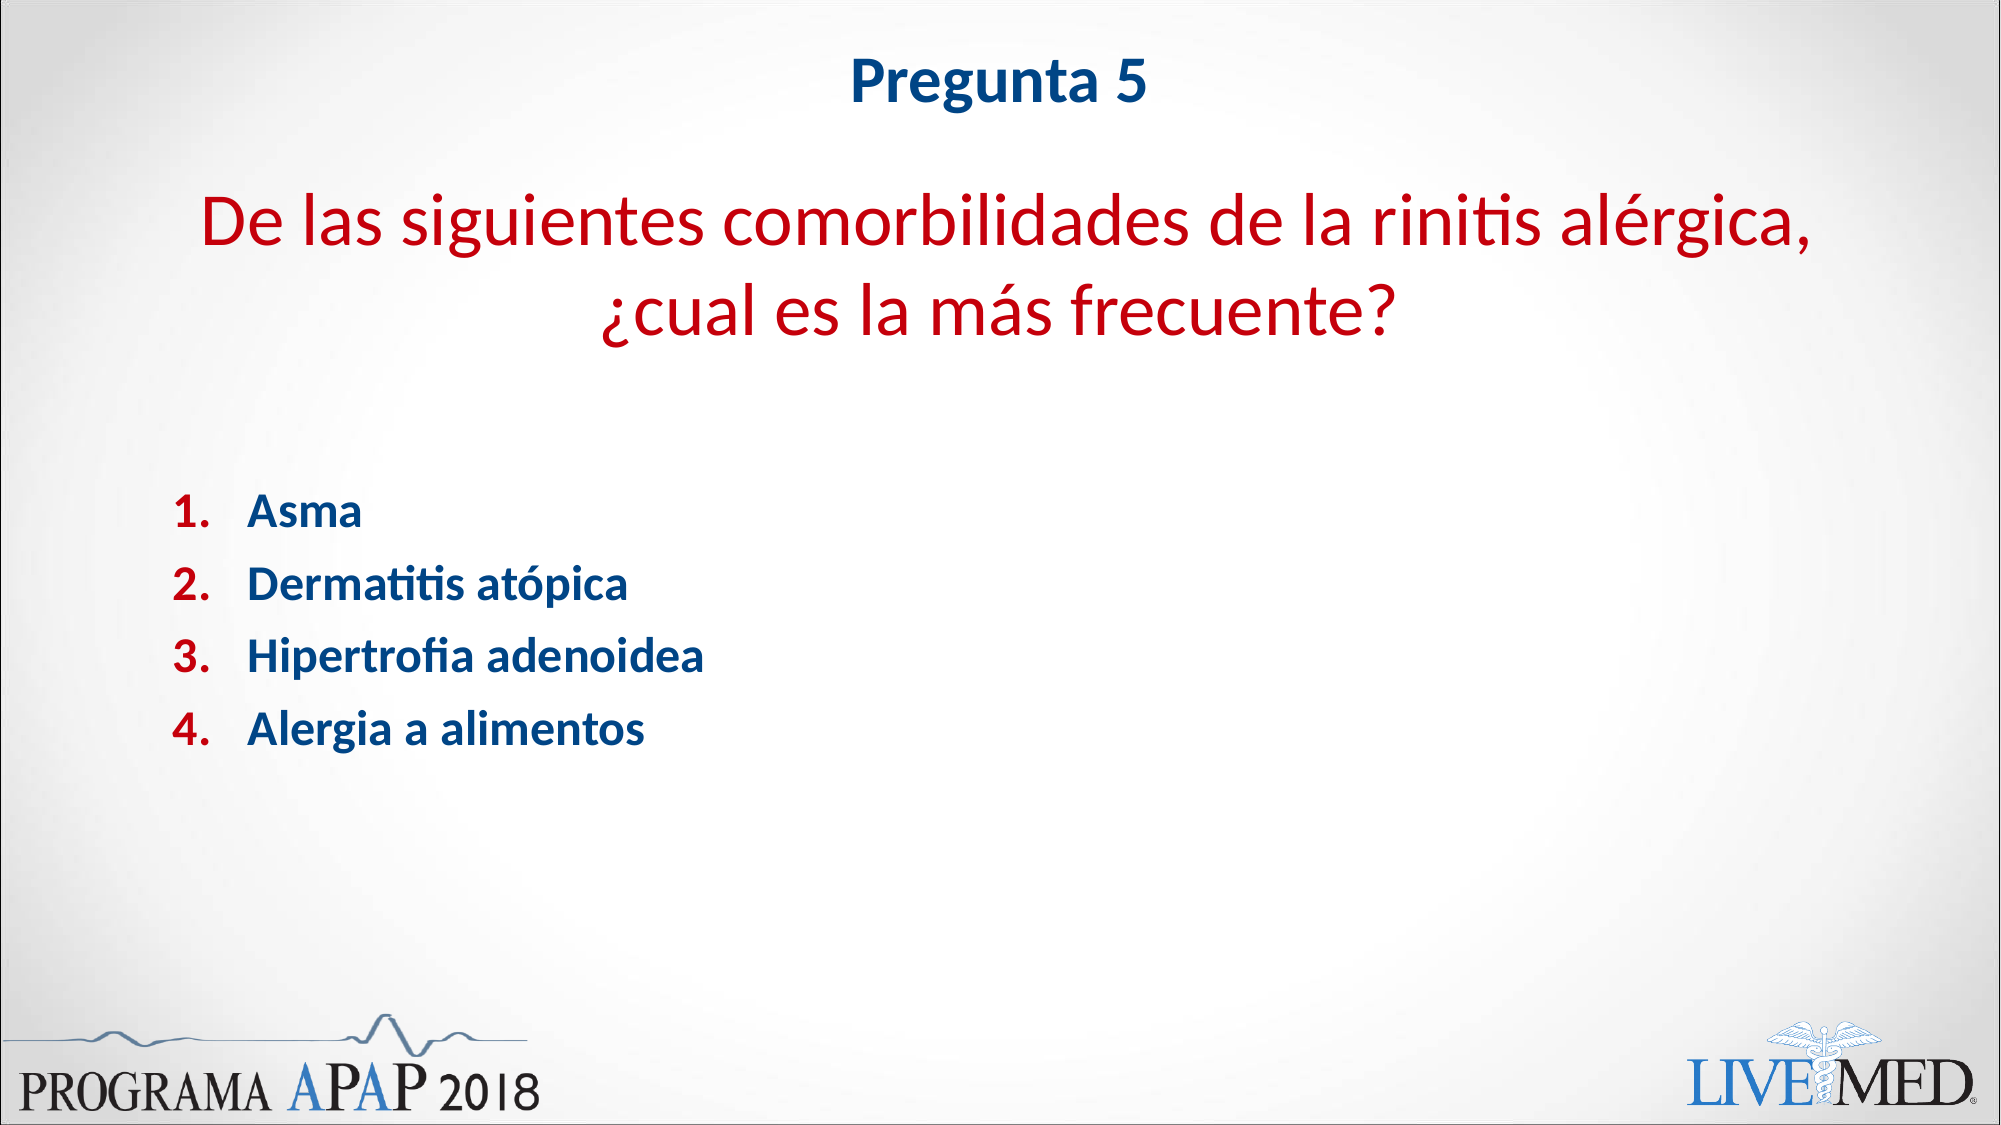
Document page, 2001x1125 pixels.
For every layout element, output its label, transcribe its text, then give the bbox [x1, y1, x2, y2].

title Pregunta 5 [99, 26, 1900, 126]
picture [0, 0, 2001, 1125]
list De las siguientes comorbilidades de la rinitis alérgica, ¿cual es la más frecuente? [157, 155, 1858, 358]
list Asma Dermatitis atópica Hipertrofia adenoidea Alergia a alimentos [157, 470, 1858, 783]
